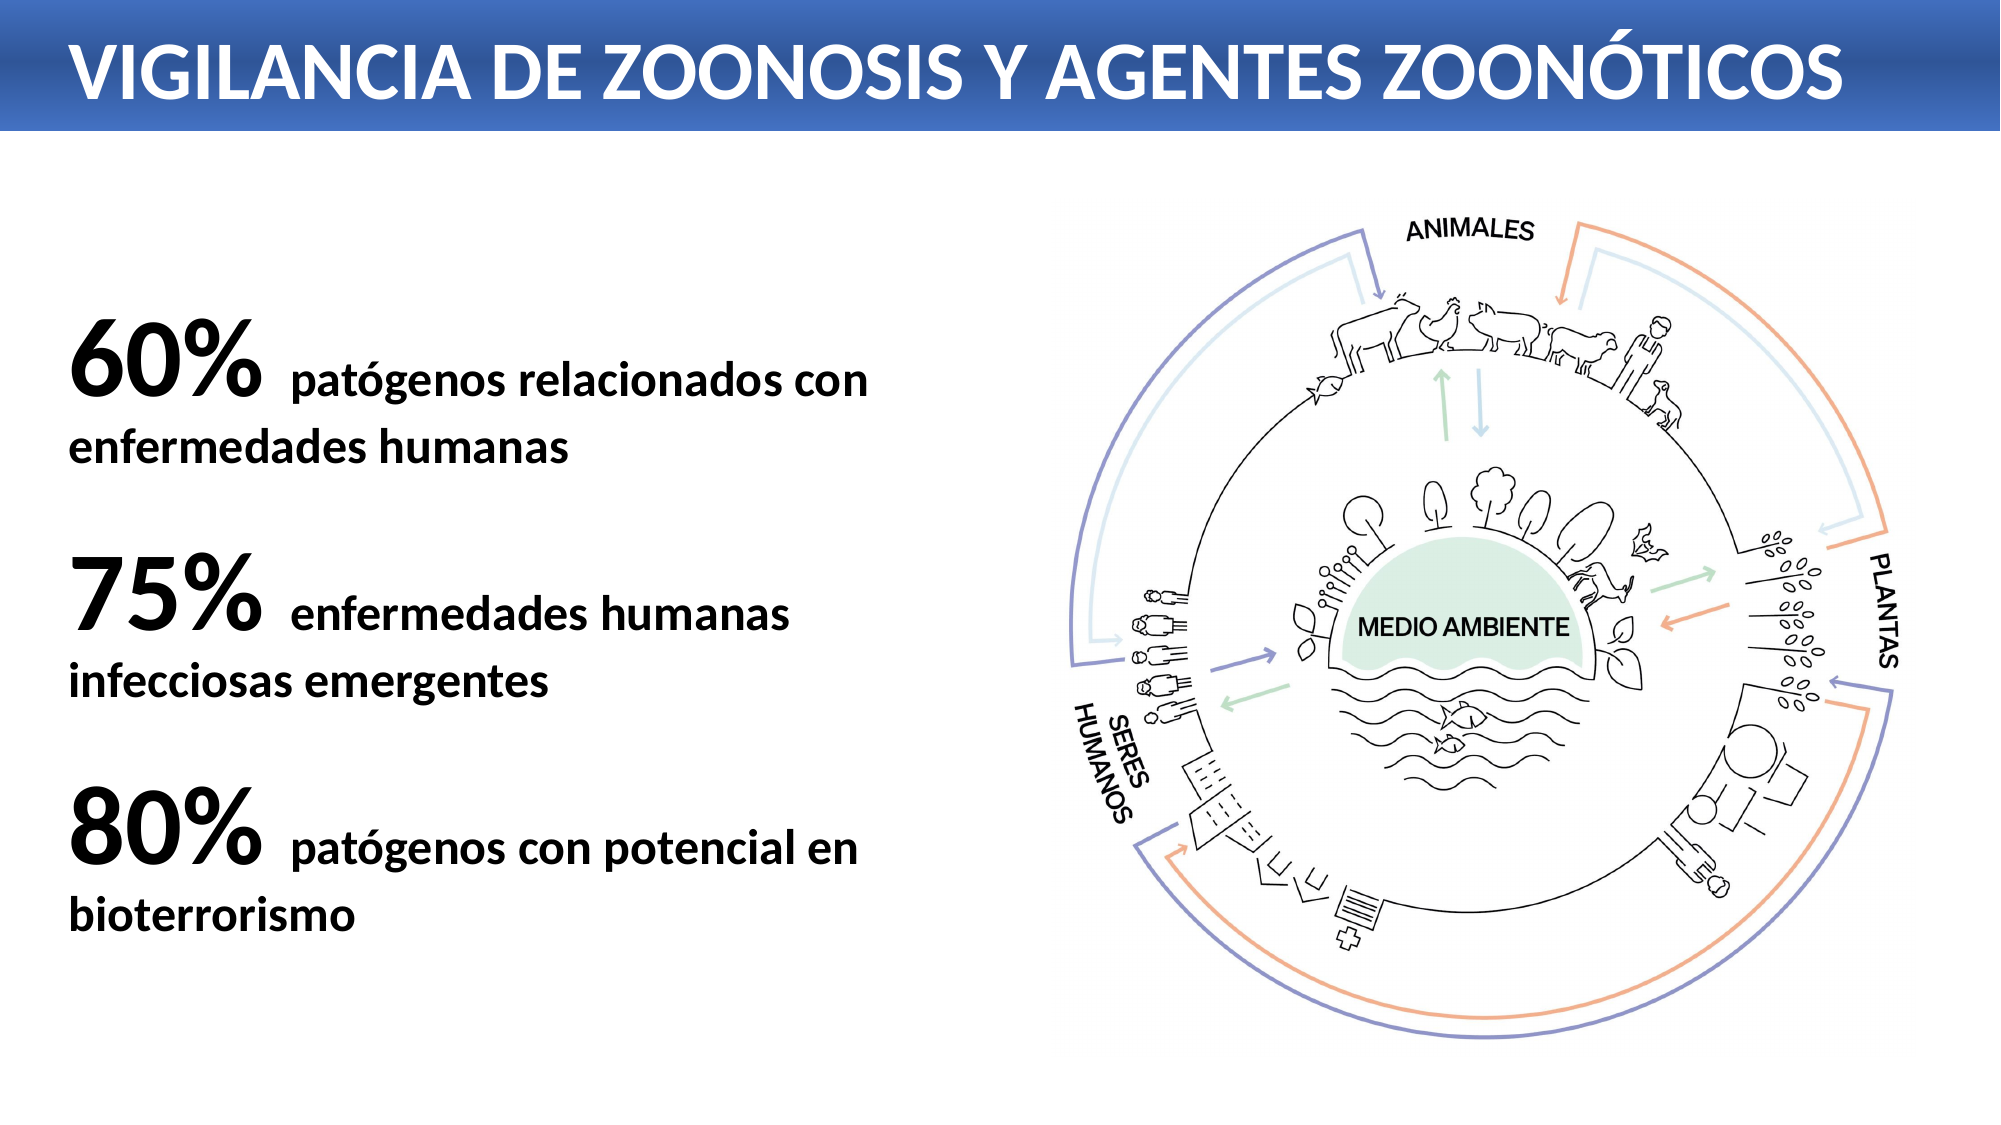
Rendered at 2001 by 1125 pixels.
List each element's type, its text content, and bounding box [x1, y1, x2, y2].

text_box [0, 0, 2000, 132]
text_box VIGILANCIA DE ZOONOSIS Y AGENTES ZOONÓTICOS [53, 20, 2000, 292]
text_box 60% patógenos relacionados con enfermedades humanas 75% enfermedades humanas infecciosas emergentes 80% patógenos con potencial en bioterrorismo [53, 291, 978, 963]
picture [1051, 198, 1916, 1057]
